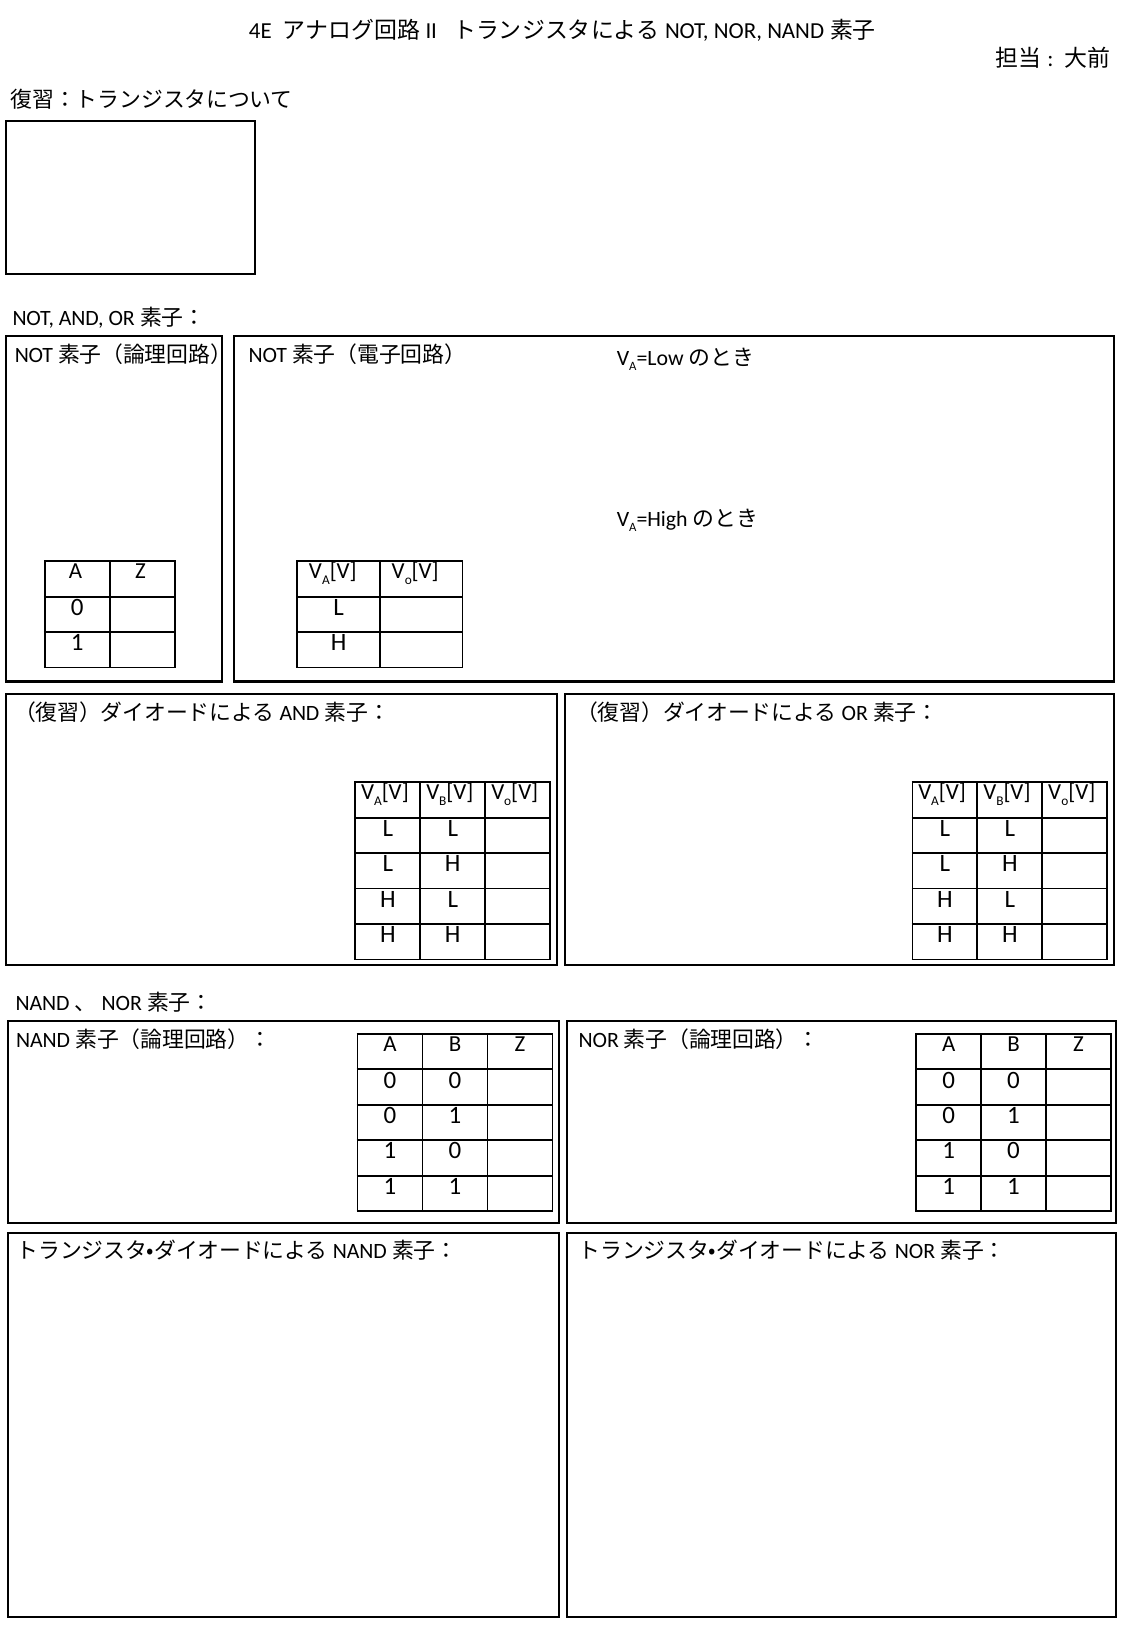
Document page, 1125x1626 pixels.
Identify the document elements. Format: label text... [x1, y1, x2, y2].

table_cell [486, 889, 549, 923]
table_cell 1 [982, 1177, 1045, 1210]
table_cell H [978, 925, 1041, 959]
text_box NAND素子（論理回路）： [1, 1017, 298, 1059]
table_header A [917, 1035, 980, 1068]
table_cell [1047, 1141, 1110, 1175]
text_box トランジスタ・ダイオードによるNAND素子： [1, 1229, 514, 1271]
table_cell [488, 1106, 552, 1139]
text_box NOT素子（電子回路） [234, 333, 514, 375]
table_cell 1 [46, 633, 109, 667]
table_cell 0 [917, 1106, 980, 1139]
text_box （復習）ダイオードによるOR素子： [561, 691, 962, 733]
text_box 復習：トランジスタについて [0, 78, 1121, 120]
table_cell 1 [358, 1177, 422, 1210]
table_cell [1043, 925, 1106, 959]
table_cell [486, 925, 549, 959]
table_header B [423, 1035, 487, 1068]
table_cell 0 [982, 1141, 1045, 1175]
table_header VA[V] [298, 562, 379, 596]
table_cell 0 [917, 1070, 980, 1104]
table_header B [982, 1035, 1045, 1068]
table_cell [111, 633, 174, 667]
text_box [7, 1020, 560, 1224]
table_cell L [298, 598, 379, 631]
text_box NOR素子（論理回路）： [563, 1017, 965, 1059]
text_box トランジスタ・ダイオードによるNOR素子： [563, 1229, 1108, 1271]
table_header Z [488, 1035, 552, 1068]
table_header Vo[V] [381, 562, 462, 596]
text_box [5, 120, 256, 275]
table_cell [1047, 1070, 1110, 1104]
table_cell [381, 633, 462, 667]
table_header VA[V] [356, 783, 419, 817]
table_cell [486, 819, 549, 852]
table_header Vo[V] [486, 783, 549, 817]
table_cell L [913, 819, 976, 852]
table_cell [488, 1070, 552, 1104]
text_box [566, 1020, 1117, 1224]
table_cell [1047, 1106, 1110, 1139]
text_box [7, 1232, 560, 1618]
text_box （復習）ダイオードによるAND素子： [0, 691, 441, 733]
table_cell H [913, 889, 976, 923]
text_box [564, 693, 1115, 966]
table_cell [1043, 854, 1106, 888]
table_header Z [111, 562, 174, 596]
table_cell [111, 598, 174, 631]
table_cell 0 [423, 1070, 487, 1104]
table_cell H [978, 854, 1041, 888]
table_cell L [978, 819, 1041, 852]
table_cell H [913, 925, 976, 959]
table_cell L [421, 819, 484, 852]
table_cell 1 [917, 1177, 980, 1210]
text_box [233, 335, 1115, 683]
table_cell 1 [917, 1141, 980, 1175]
table_cell H [421, 925, 484, 959]
table_header Vo[V] [1043, 783, 1106, 817]
text_box [566, 1232, 1117, 1618]
table_cell 1 [423, 1106, 487, 1139]
table_cell H [356, 925, 419, 959]
table_cell 0 [46, 598, 109, 631]
table_cell L [356, 854, 419, 888]
table_header VB[V] [421, 783, 484, 817]
table_cell [1043, 889, 1106, 923]
text_box [5, 375, 223, 683]
table_cell [1047, 1177, 1110, 1210]
table_cell 1 [982, 1106, 1045, 1139]
table_header VA[V] [913, 783, 976, 817]
table_cell 0 [358, 1070, 422, 1104]
table_header VB[V] [978, 783, 1041, 817]
text_box VA=Lowのとき VA=Highのとき [602, 336, 882, 542]
table_cell 1 [358, 1141, 422, 1175]
text_box [5, 693, 558, 966]
table_cell L [421, 889, 484, 923]
table_cell L [978, 889, 1041, 923]
table_cell 1 [423, 1177, 487, 1210]
table_cell 0 [982, 1070, 1045, 1104]
table_header Z [1047, 1035, 1110, 1068]
table_cell L [356, 819, 419, 852]
table_cell [486, 854, 549, 888]
table_cell [488, 1177, 552, 1210]
table_cell [381, 598, 462, 631]
table_header A [358, 1035, 422, 1068]
table_cell [488, 1141, 552, 1175]
table_cell 0 [358, 1106, 422, 1139]
text_box NAND、NOR素子： [0, 981, 962, 1023]
table_cell [1043, 819, 1106, 852]
table_cell H [356, 889, 419, 923]
text_box 4E アナログ回路II トランジスタによるNOT, NOR, NAND素子 担当: 大前 [0, 8, 1125, 78]
table_cell H [298, 633, 379, 667]
table_cell L [913, 854, 976, 888]
table_cell H [421, 854, 484, 888]
table_header A [46, 562, 109, 596]
text_box NOT素子（論理回路） [0, 338, 234, 375]
text_box NOT, AND, OR素子： [0, 296, 277, 338]
table_cell 0 [423, 1141, 487, 1175]
